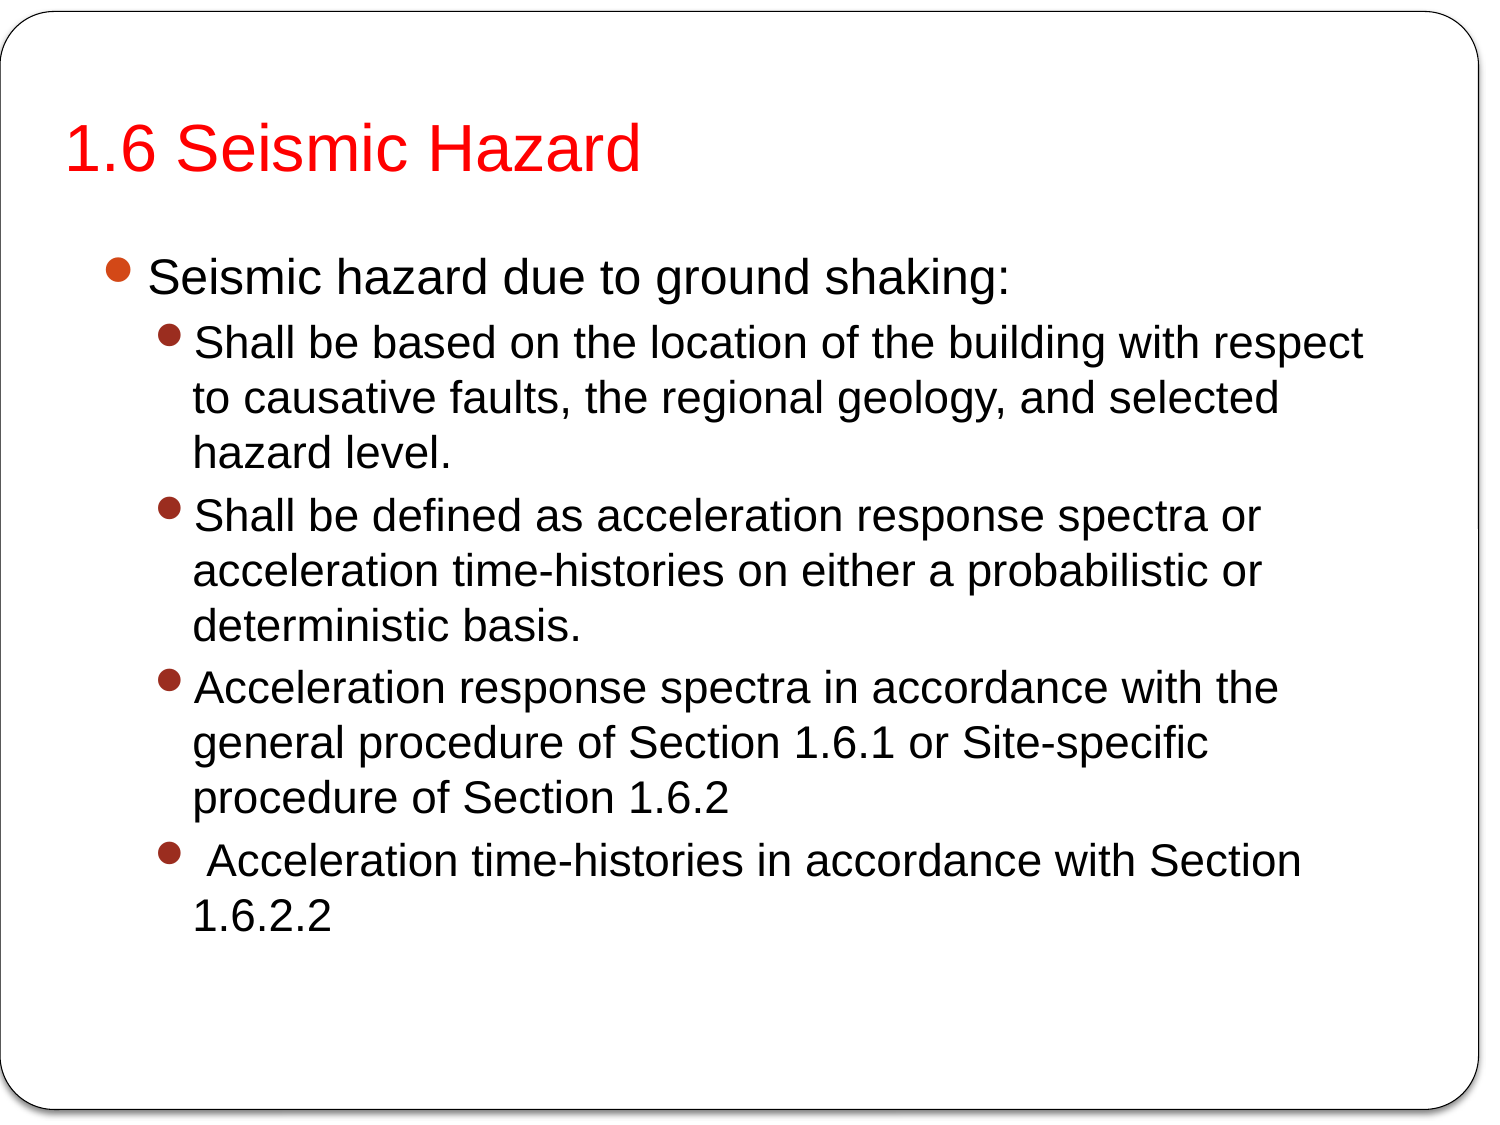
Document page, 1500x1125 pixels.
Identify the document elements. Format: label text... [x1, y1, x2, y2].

title 1.6 Seismic Hazard [50, 12, 1425, 200]
list Seismic hazard due to ground shaking: Shall be based on the location of the building with respect to causative faults, the regional geology, and selected hazard level. Shall be defined as acceleration response spectra or acceleration time-histories on either a probabilistic or deterministic basis. Acceleration response spectra in accordance with the general procedure of Section 1.6.1 or Site-specific procedure of Section 1.6.2 Acceleration time-histories in accordance with Section 1.6.2.2 [87, 237, 1425, 1063]
